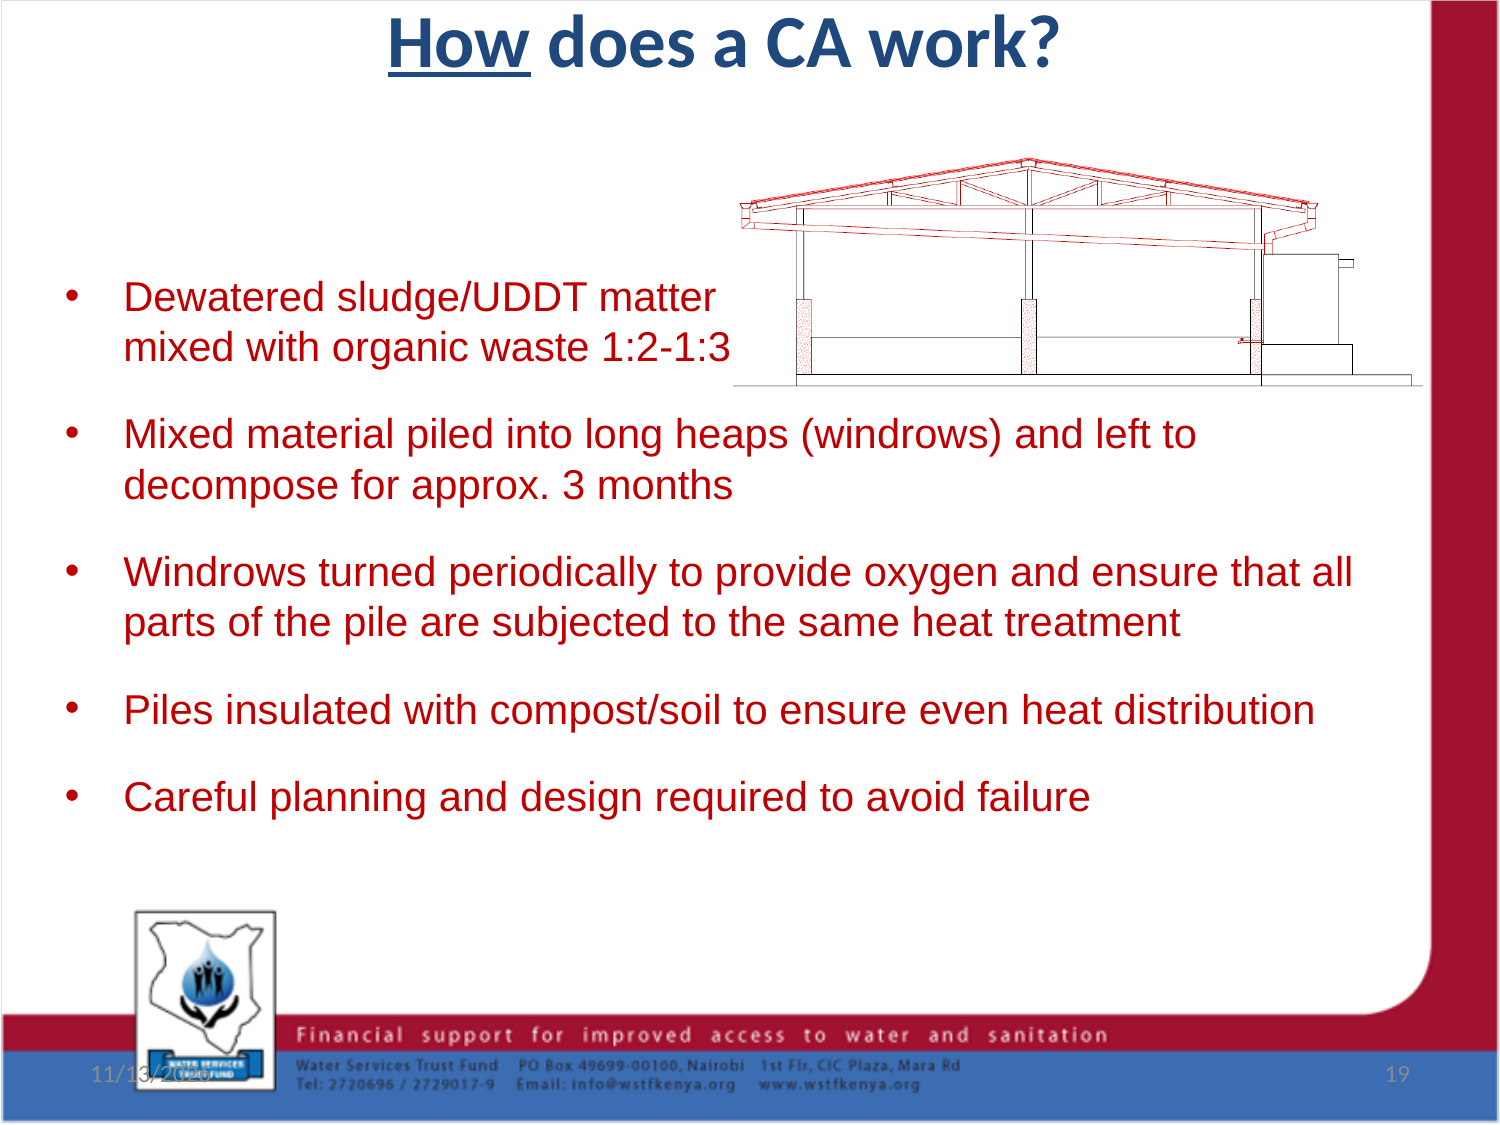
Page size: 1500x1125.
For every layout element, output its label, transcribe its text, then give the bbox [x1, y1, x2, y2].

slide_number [75, 1042, 425, 1103]
slide_number 19 [1074, 1042, 1425, 1103]
text_box Dewatered sludge/UDDT matter mixed with organic waste 1:2-1:3 Mixed material piled into long heaps (windrows) and left to decompose for approx. 3 months Windrows turned periodically to provide oxygen and ensure that all parts of the pile are subjected to the same heat treatment Piles insulated with compost/soil to ensure even heat distribution Careful planning and design required to avoid failure [49, 262, 1400, 828]
title How does a CA work? [50, 0, 1400, 100]
picture [0, 0, 1500, 1125]
